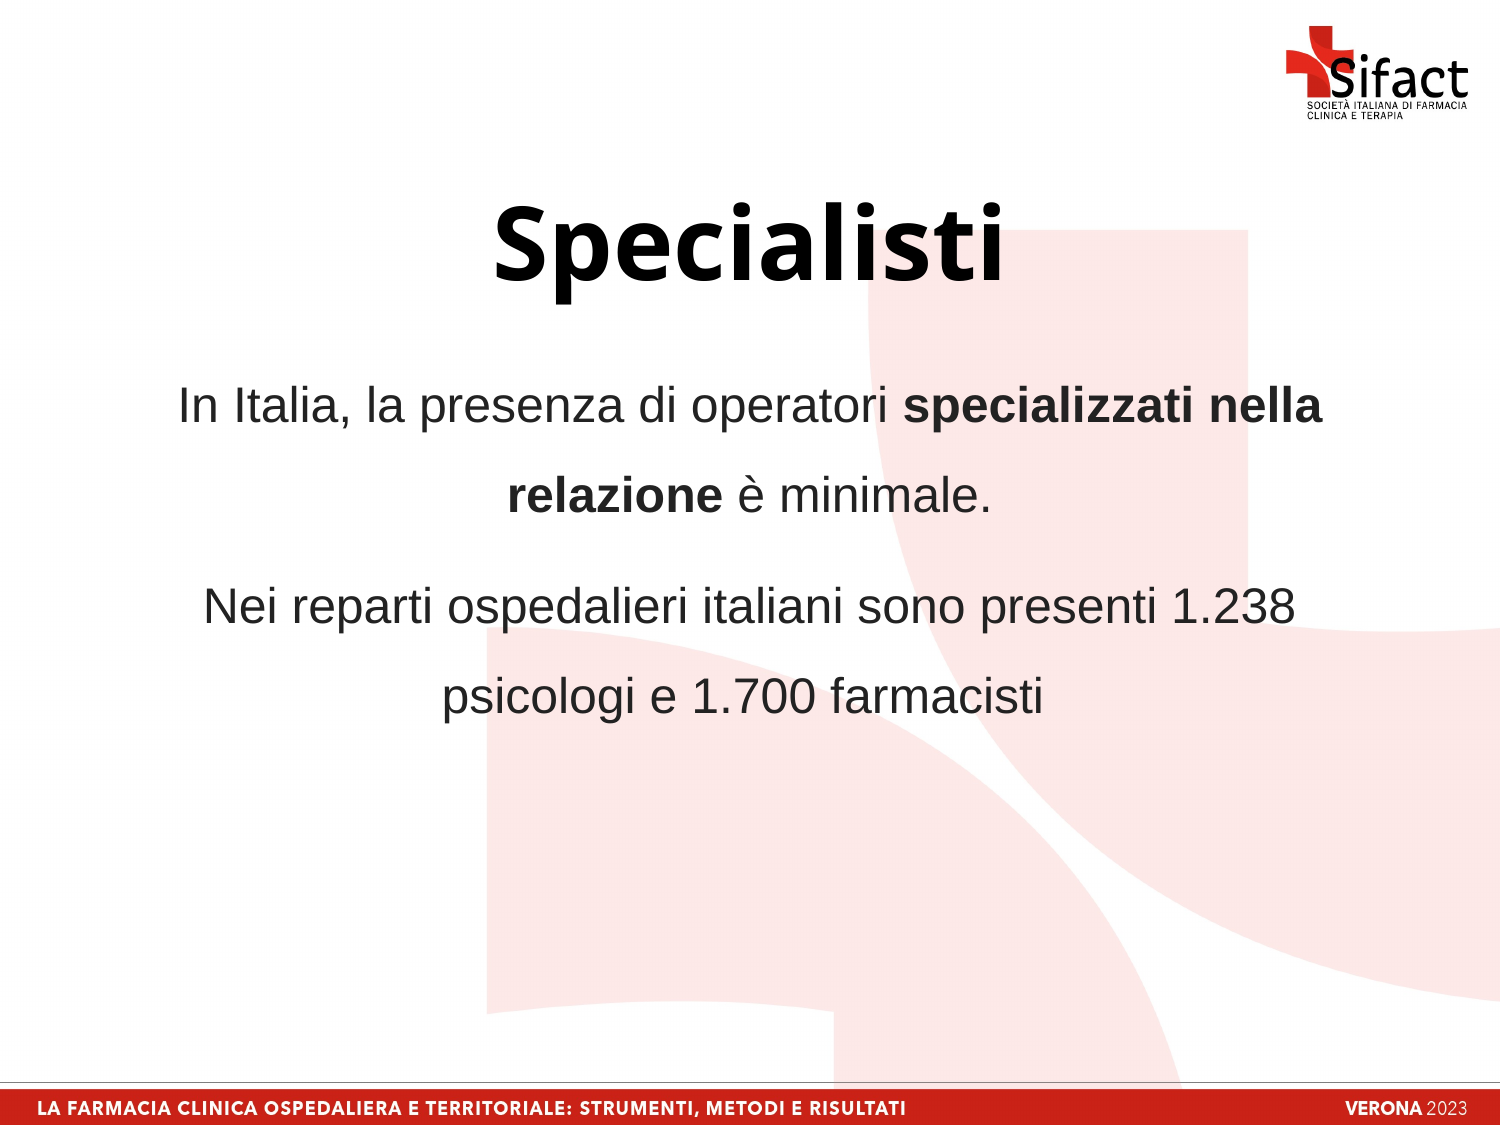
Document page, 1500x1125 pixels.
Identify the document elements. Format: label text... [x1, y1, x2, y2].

subtitle In Italia, la presenza di operatori specializzati nella relazione è minimale. Nei reparti ospedalieri italiani sono presenti 1.238 psicologi e 1.700 farmacisti [112, 335, 1388, 977]
title Specialisti [112, 184, 1388, 311]
picture [0, 0, 1500, 1125]
